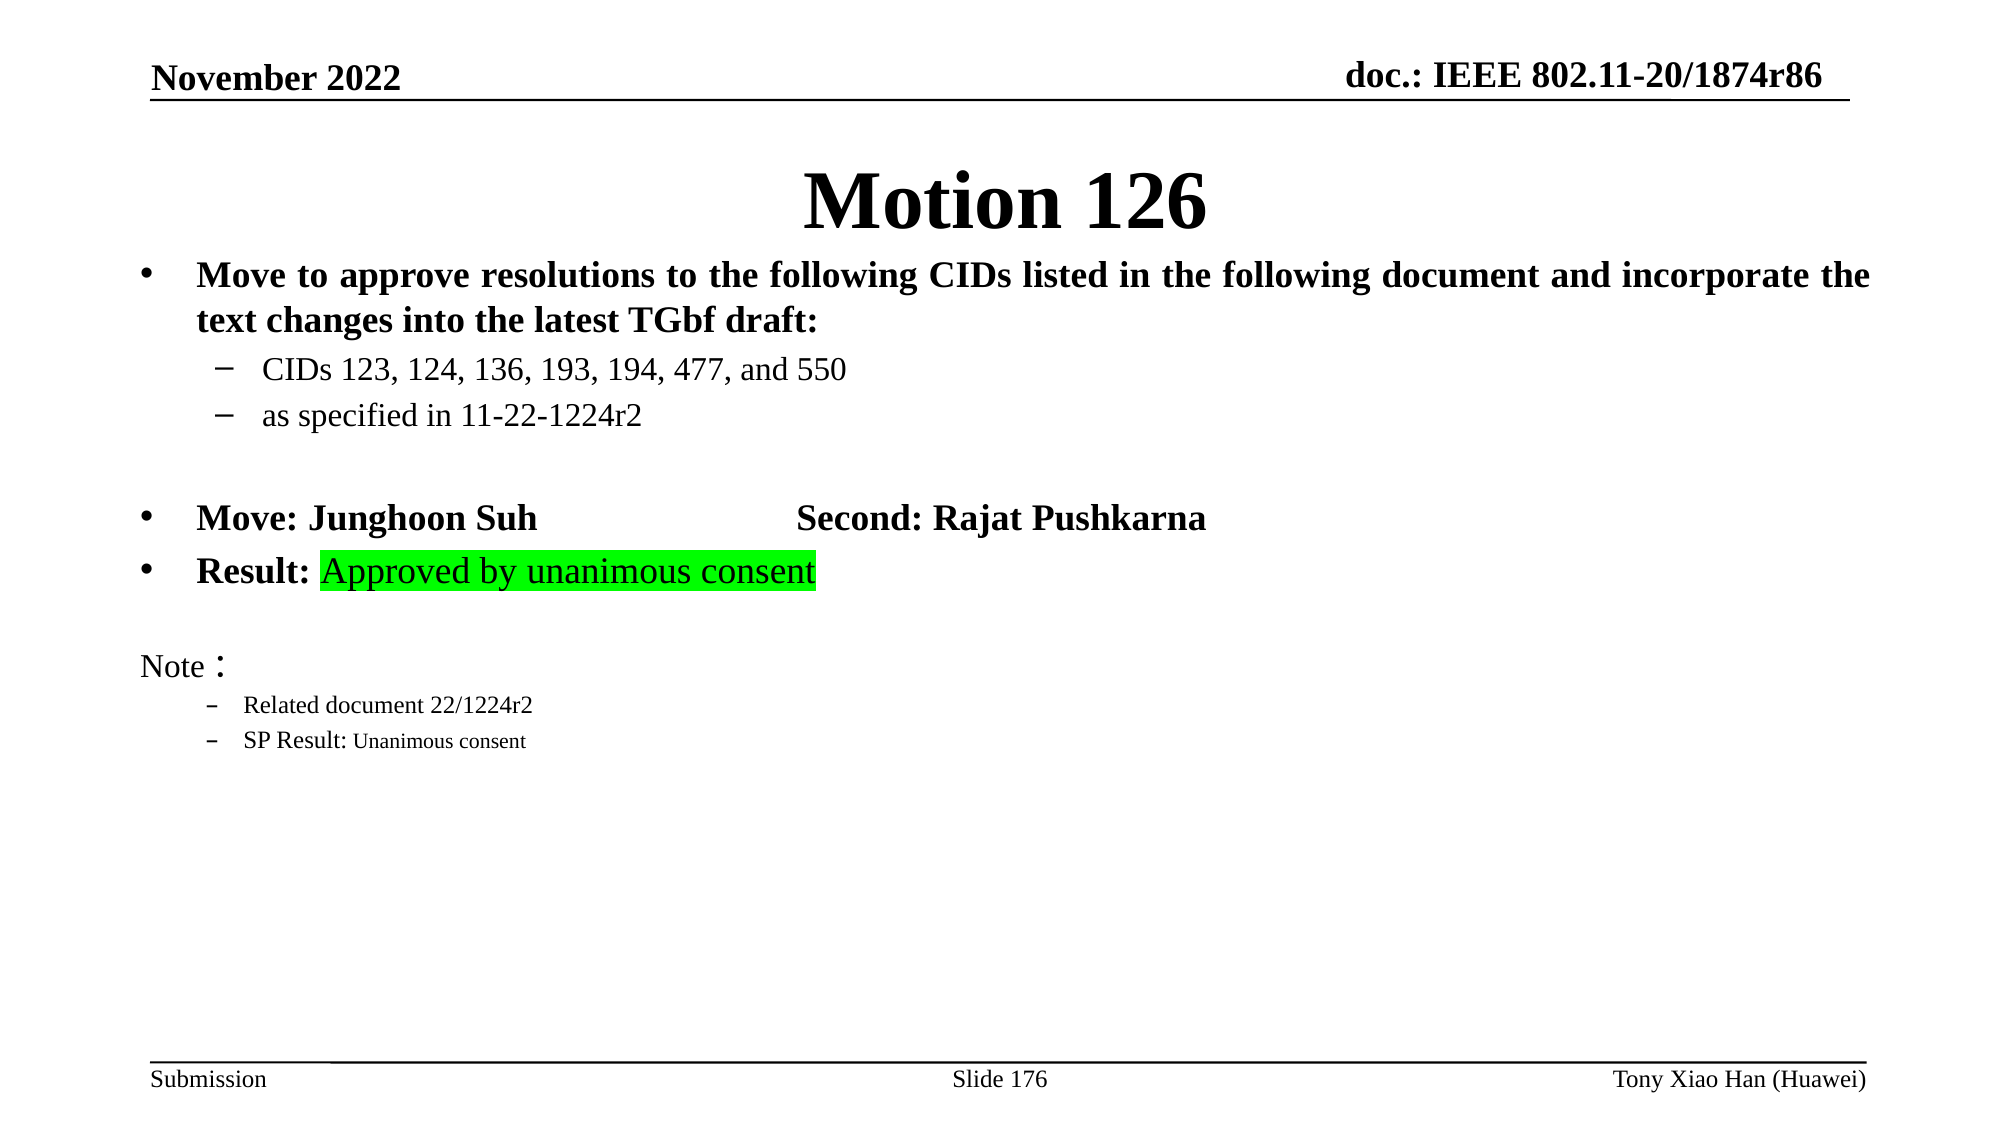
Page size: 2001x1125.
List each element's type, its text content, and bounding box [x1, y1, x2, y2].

text_box Move to approve resolutions to the following CIDs listed in the following document and incorporate the text changes into the latest TGbf draft: CIDs 123, 124, 136, 193, 194, 477, and 550 as specified in 11-22-1224r2 Move: Junghoon Suh Second: Rajat Pushkarna Result: Approved by unanimous consent Note： Related document 22/1224r2 SP Result: Unanimous consent [125, 212, 1888, 900]
text_box Motion 126 [368, 137, 1644, 212]
